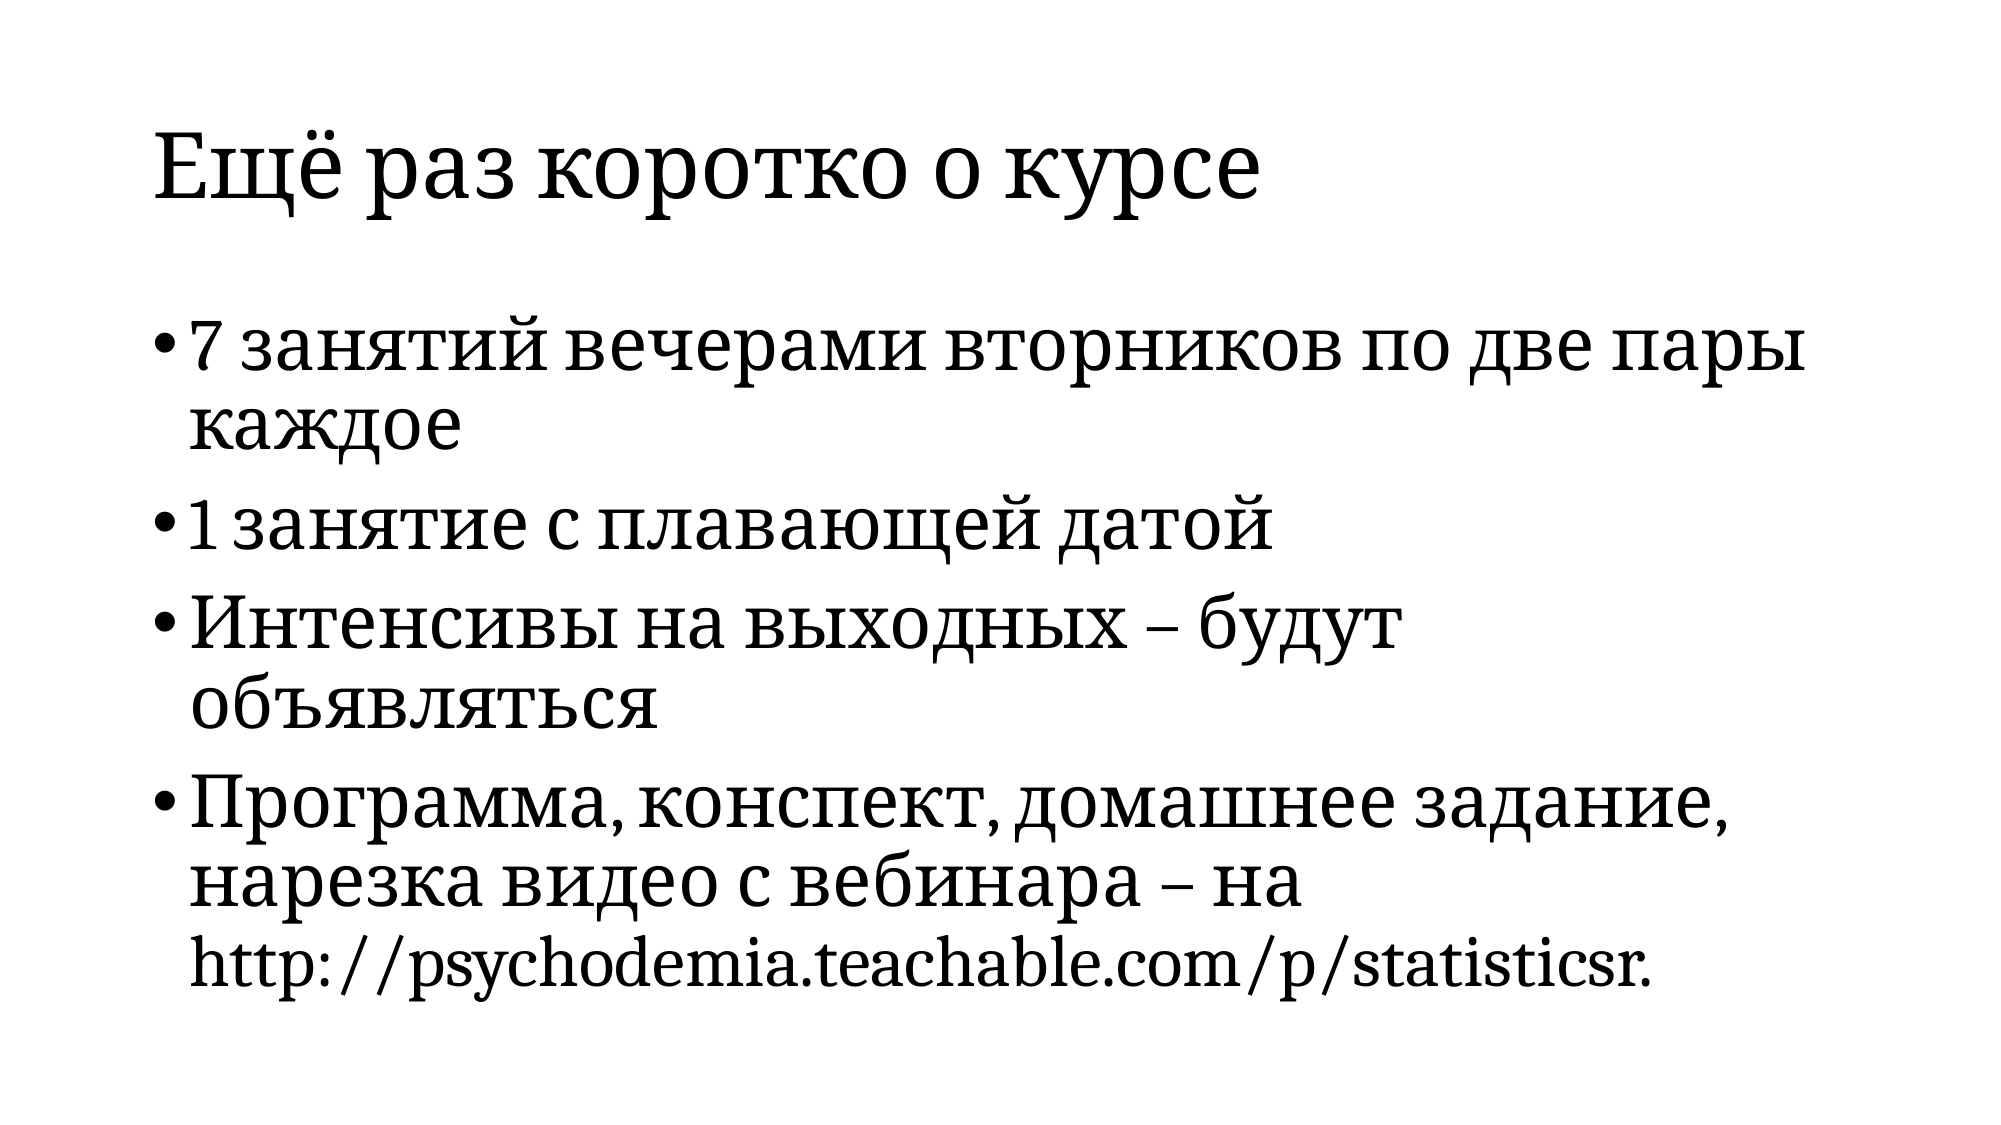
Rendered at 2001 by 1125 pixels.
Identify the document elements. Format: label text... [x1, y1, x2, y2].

list 7 занятий вечерами вторников по две пары каждое 1 занятие с плавающей датой Интенсивы на выходных – будут объявляться Программа, конспект, домашнее задание, нарезка видео с вебинара – на http://psychodemia.teachable.com/p/statisticsr. [137, 299, 1863, 1014]
title Ещё раз коротко о курсе [137, 59, 1863, 278]
